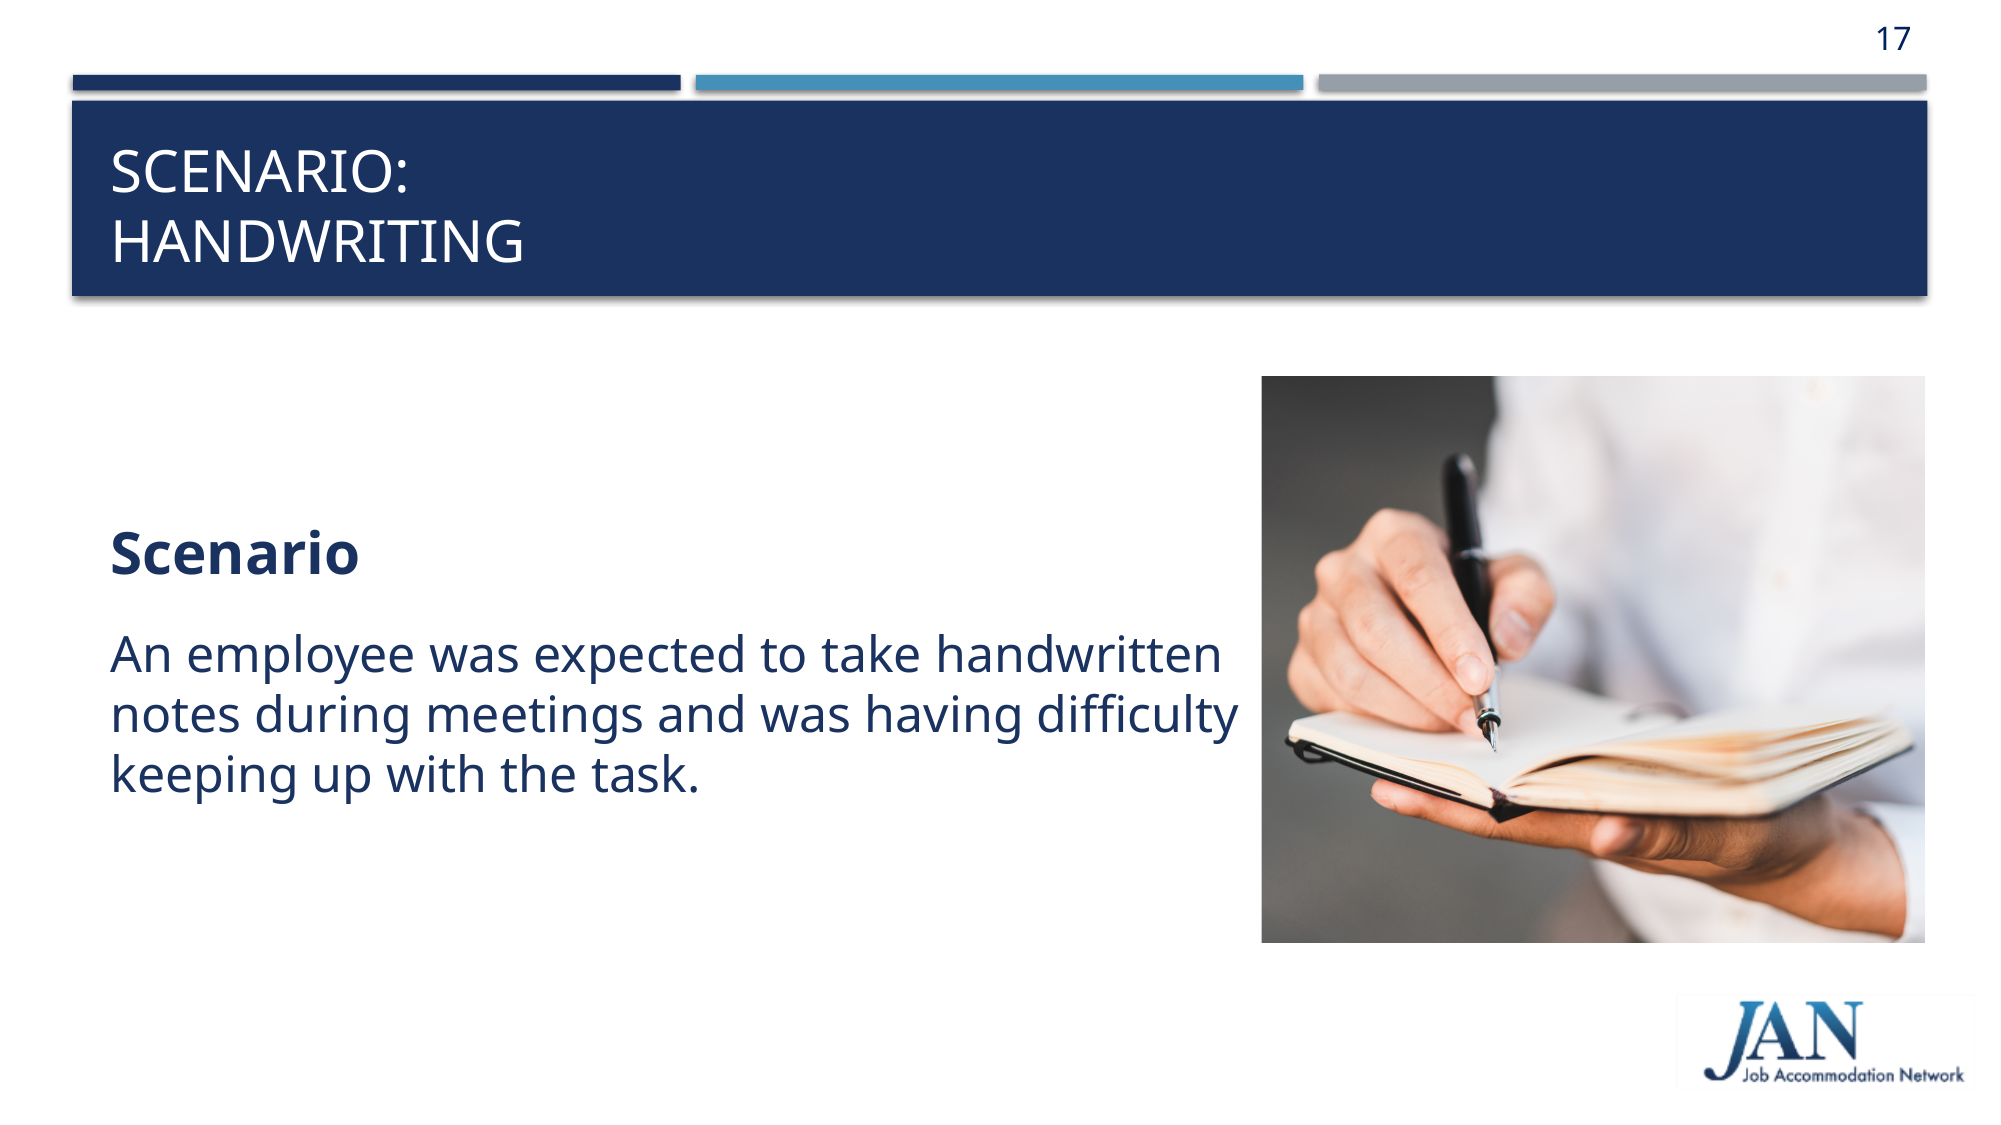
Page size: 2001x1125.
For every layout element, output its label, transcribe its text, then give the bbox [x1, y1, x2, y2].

text_box 17 [1754, 10, 1927, 70]
picture [1676, 994, 1977, 1090]
title Scenario: Handwriting [95, 115, 1905, 282]
picture [1260, 375, 1926, 943]
list Scenario An employee was expected to take handwritten notes during meetings and was having difficulty keeping up with the task. [95, 357, 1281, 962]
